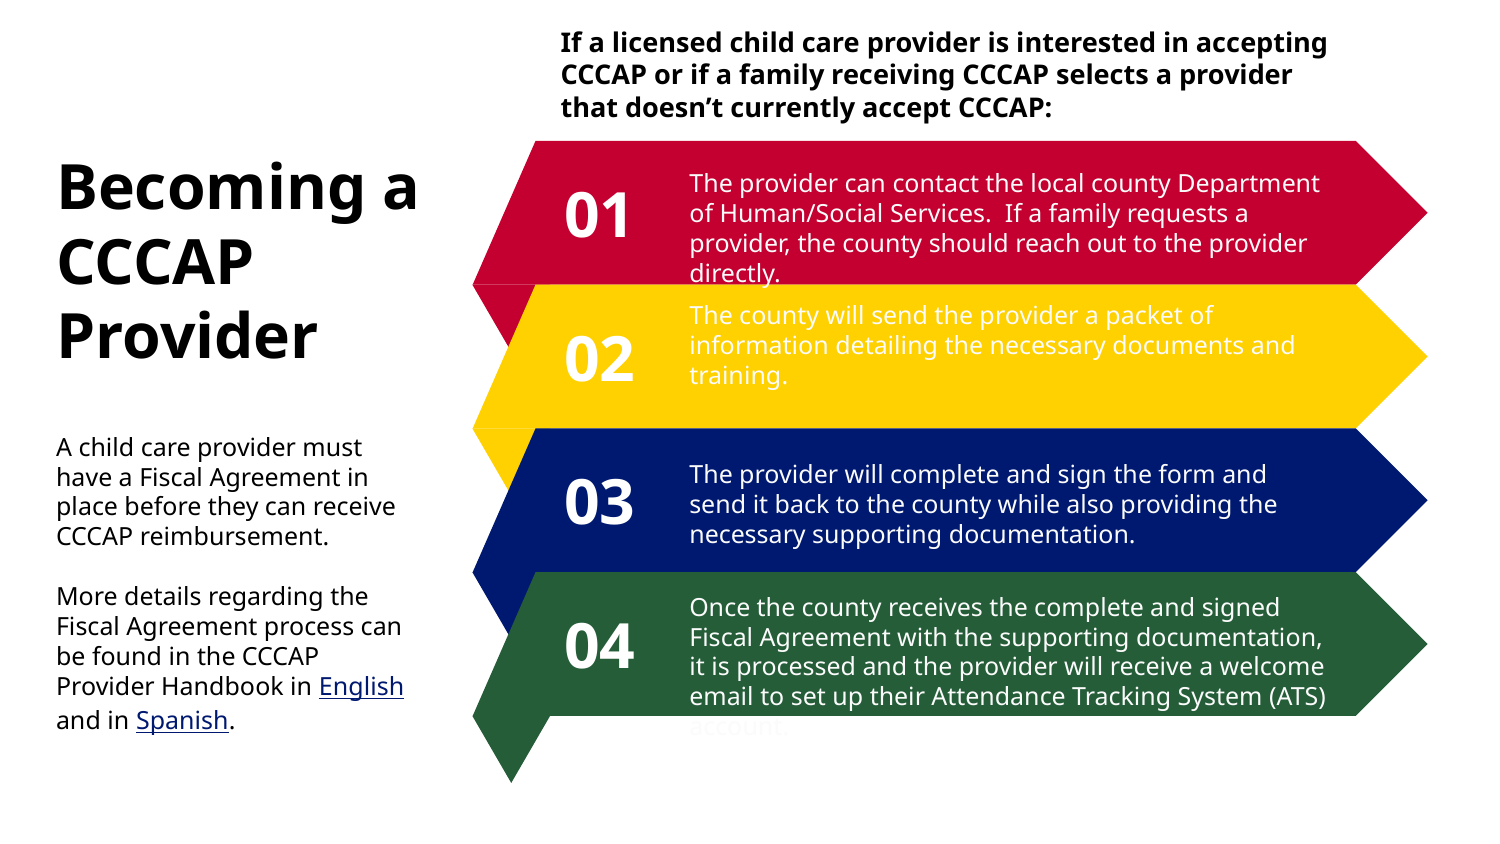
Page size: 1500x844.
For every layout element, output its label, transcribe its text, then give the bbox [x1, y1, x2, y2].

text_box A child care provider must have a Fiscal Agreement in place before they can receive CCCAP reimbursement. More details regarding the Fiscal Agreement process can be found in the CCCAP Provider Handbook in English and in Spanish. [40, 423, 432, 794]
text_box Becoming a CCCAP Provider [40, 139, 473, 317]
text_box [472, 140, 1428, 284]
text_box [472, 284, 1428, 427]
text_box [472, 428, 1428, 571]
text_box If a licensed child care provider is interested in accepting CCCAP or if a family receiving CCCAP selects a provider that doesn’t currently accept CCCAP: [545, 17, 1355, 130]
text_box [472, 571, 1428, 784]
